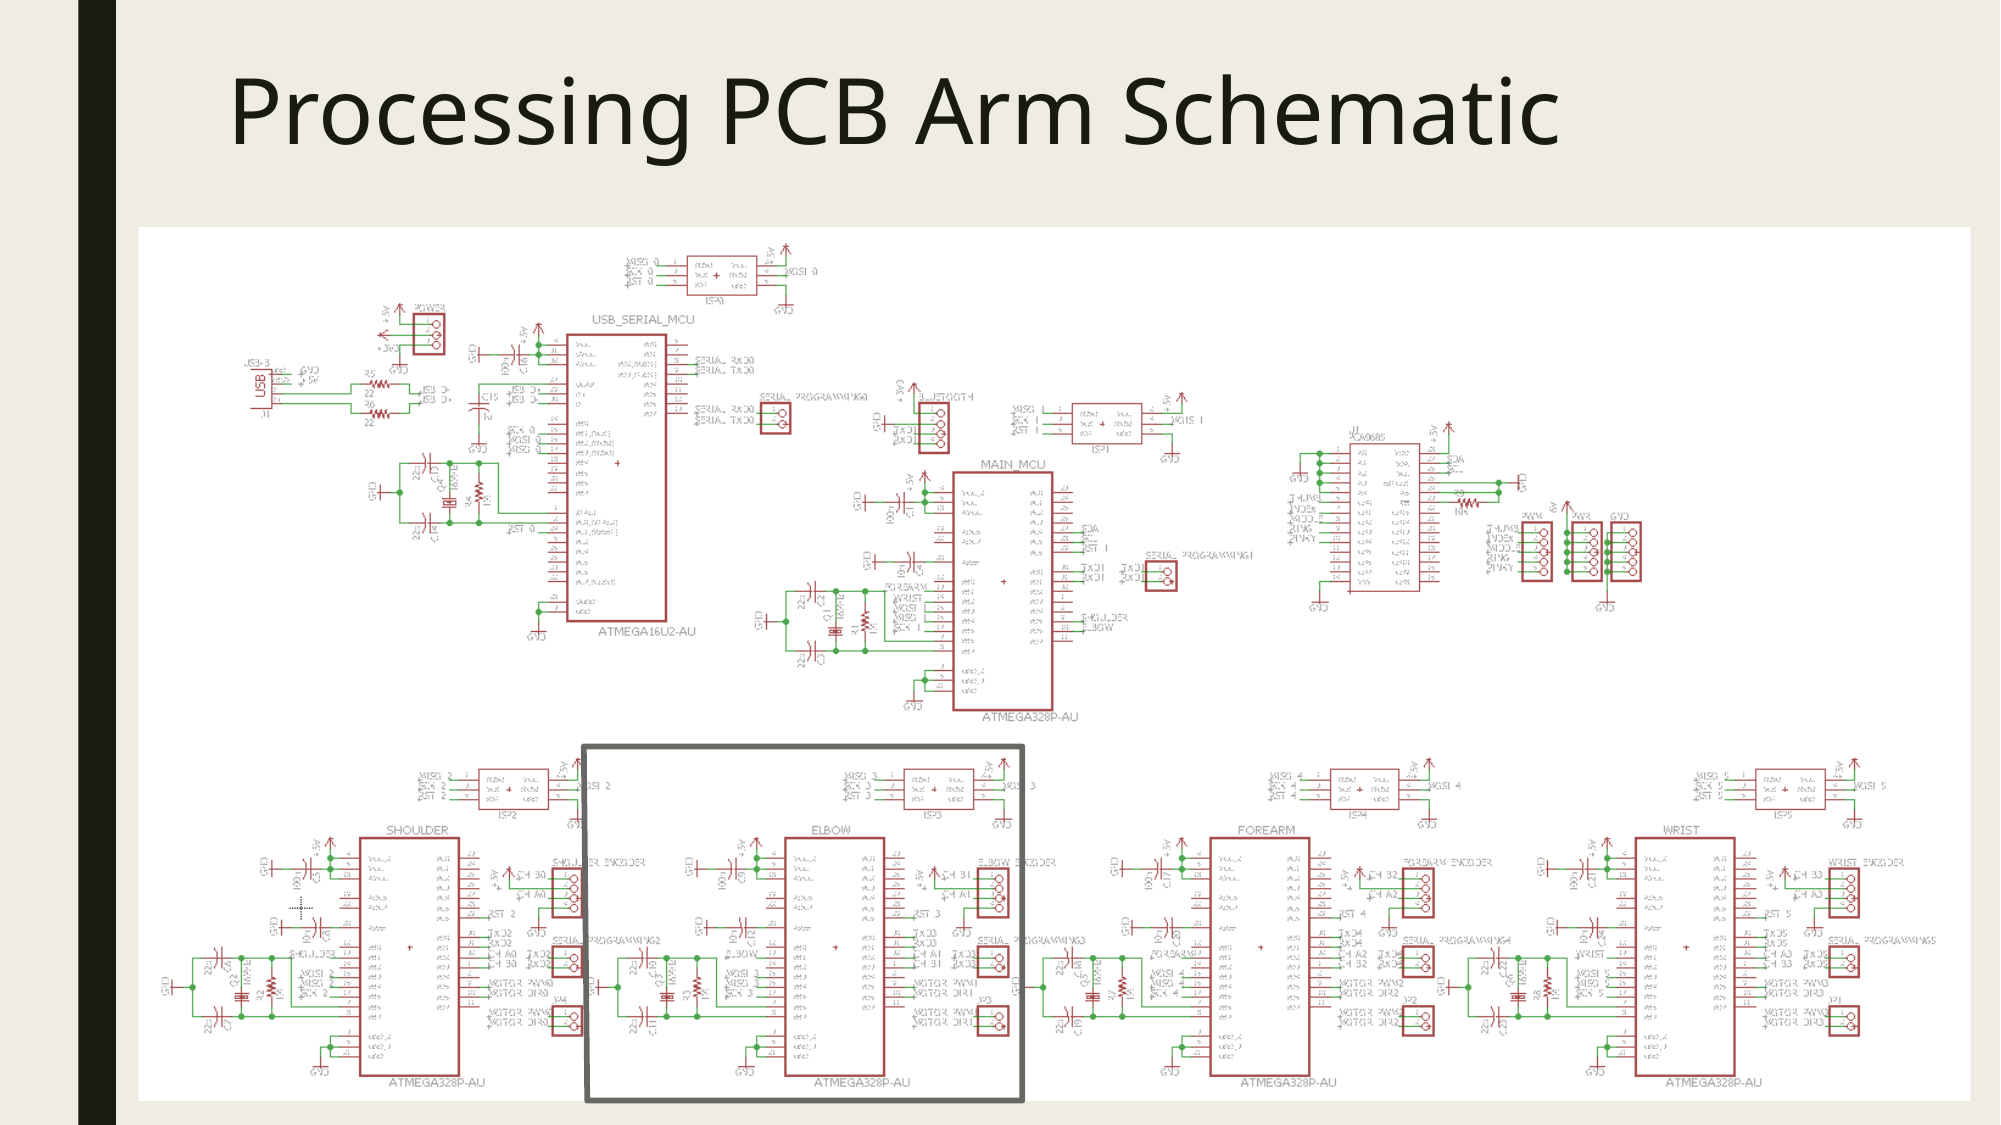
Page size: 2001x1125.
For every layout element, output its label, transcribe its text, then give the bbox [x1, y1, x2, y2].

title Processing PCB Arm Schematic [212, 59, 1788, 227]
picture [138, 227, 1971, 1101]
